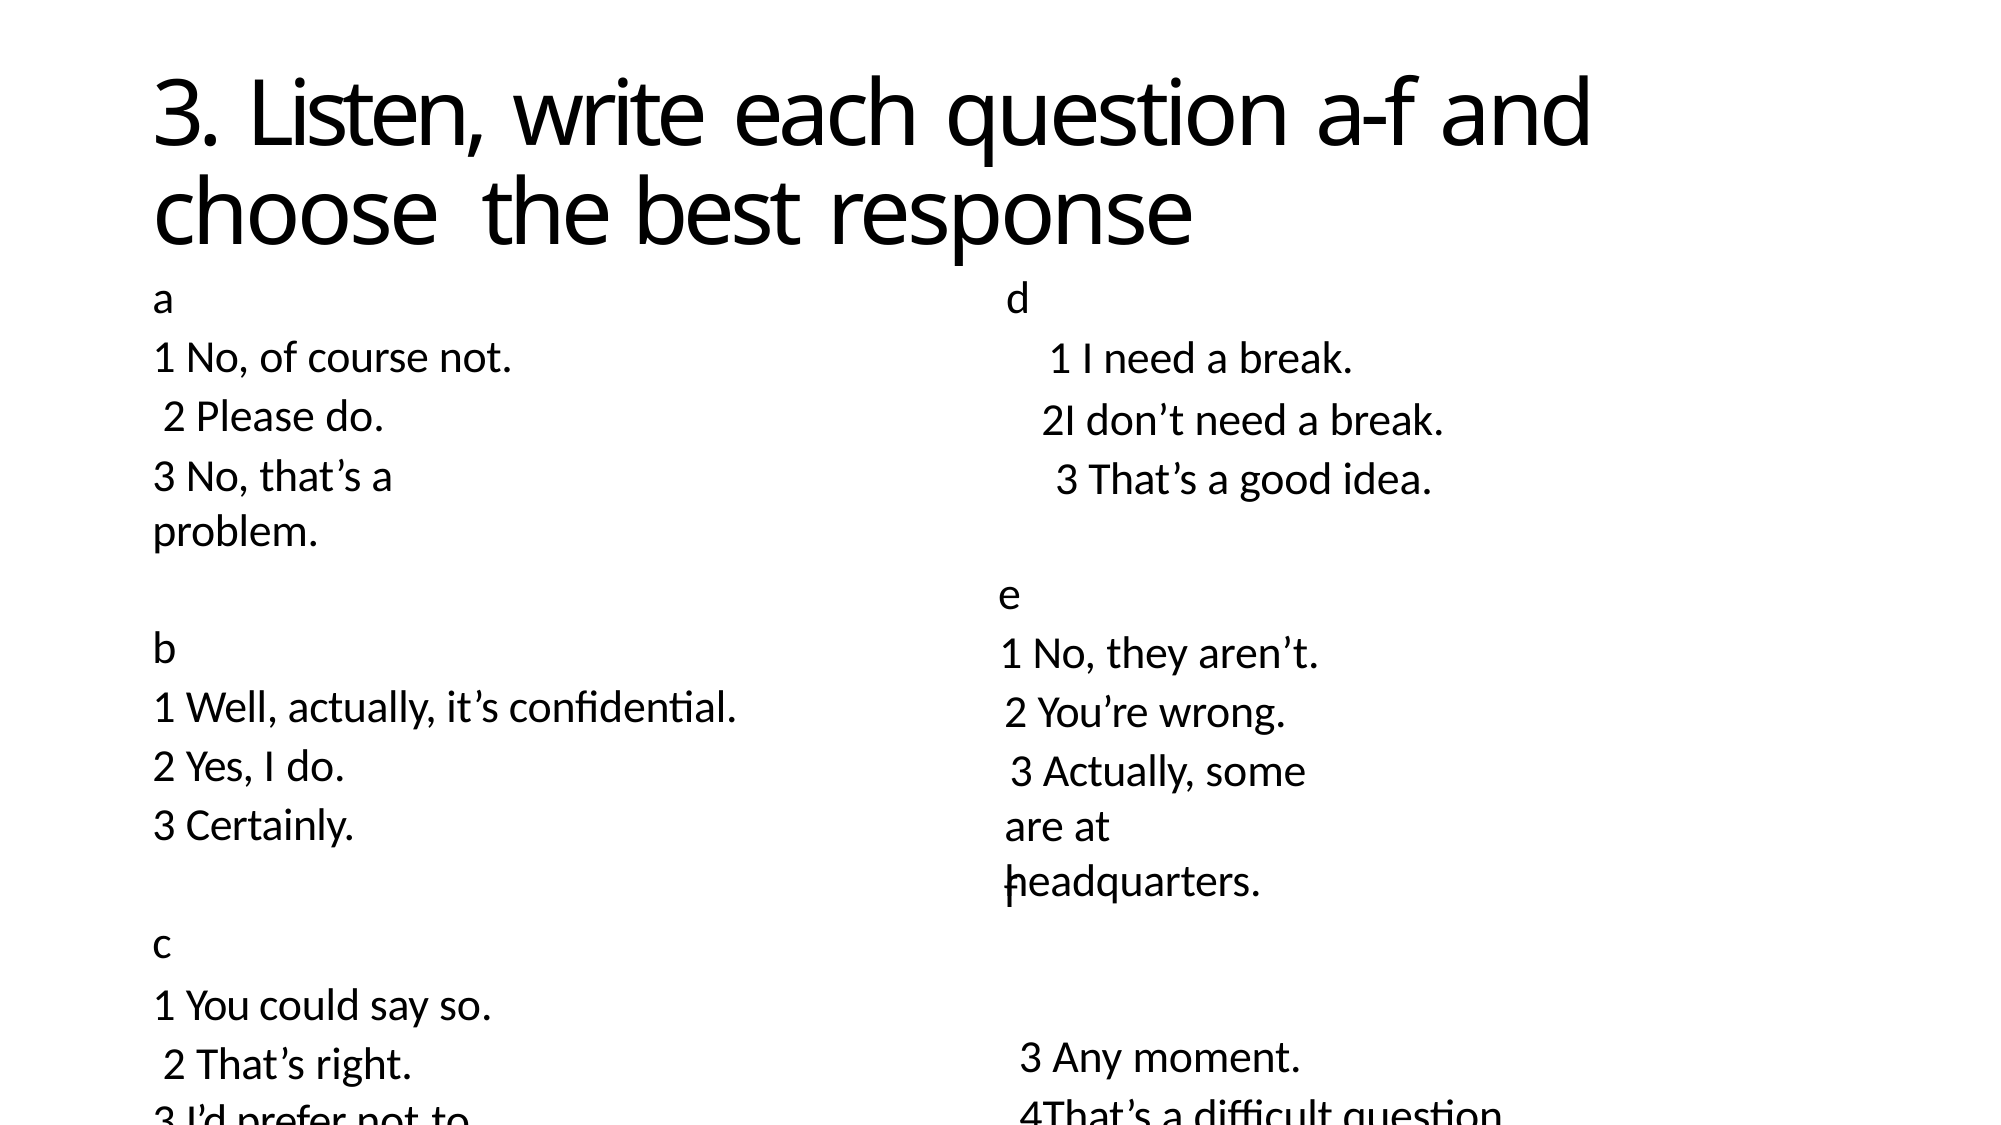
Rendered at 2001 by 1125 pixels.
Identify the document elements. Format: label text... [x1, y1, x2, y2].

text_box d [1003, 265, 1033, 320]
text_box a 1 No, of course not. 2 Please do. 3 No, that’s a problem. b 1 Well, actually, it’s confidential. 2 Yes, I do. 3 Certainly. c 1 You could say so. 2 That’s right. 3 I’d prefer not to. [150, 261, 752, 1125]
title 3. Listen, write each question a-f and choose the best response [150, 50, 1766, 264]
text_box I need a break. I don’t need a break. 3 That’s a good idea. e 1 No, they aren’t. 2 You’re wrong. 3 Actually, some are at headquarters. Any moment. That’s a difficult question. 3 That’s interesting. [992, 320, 1699, 1125]
